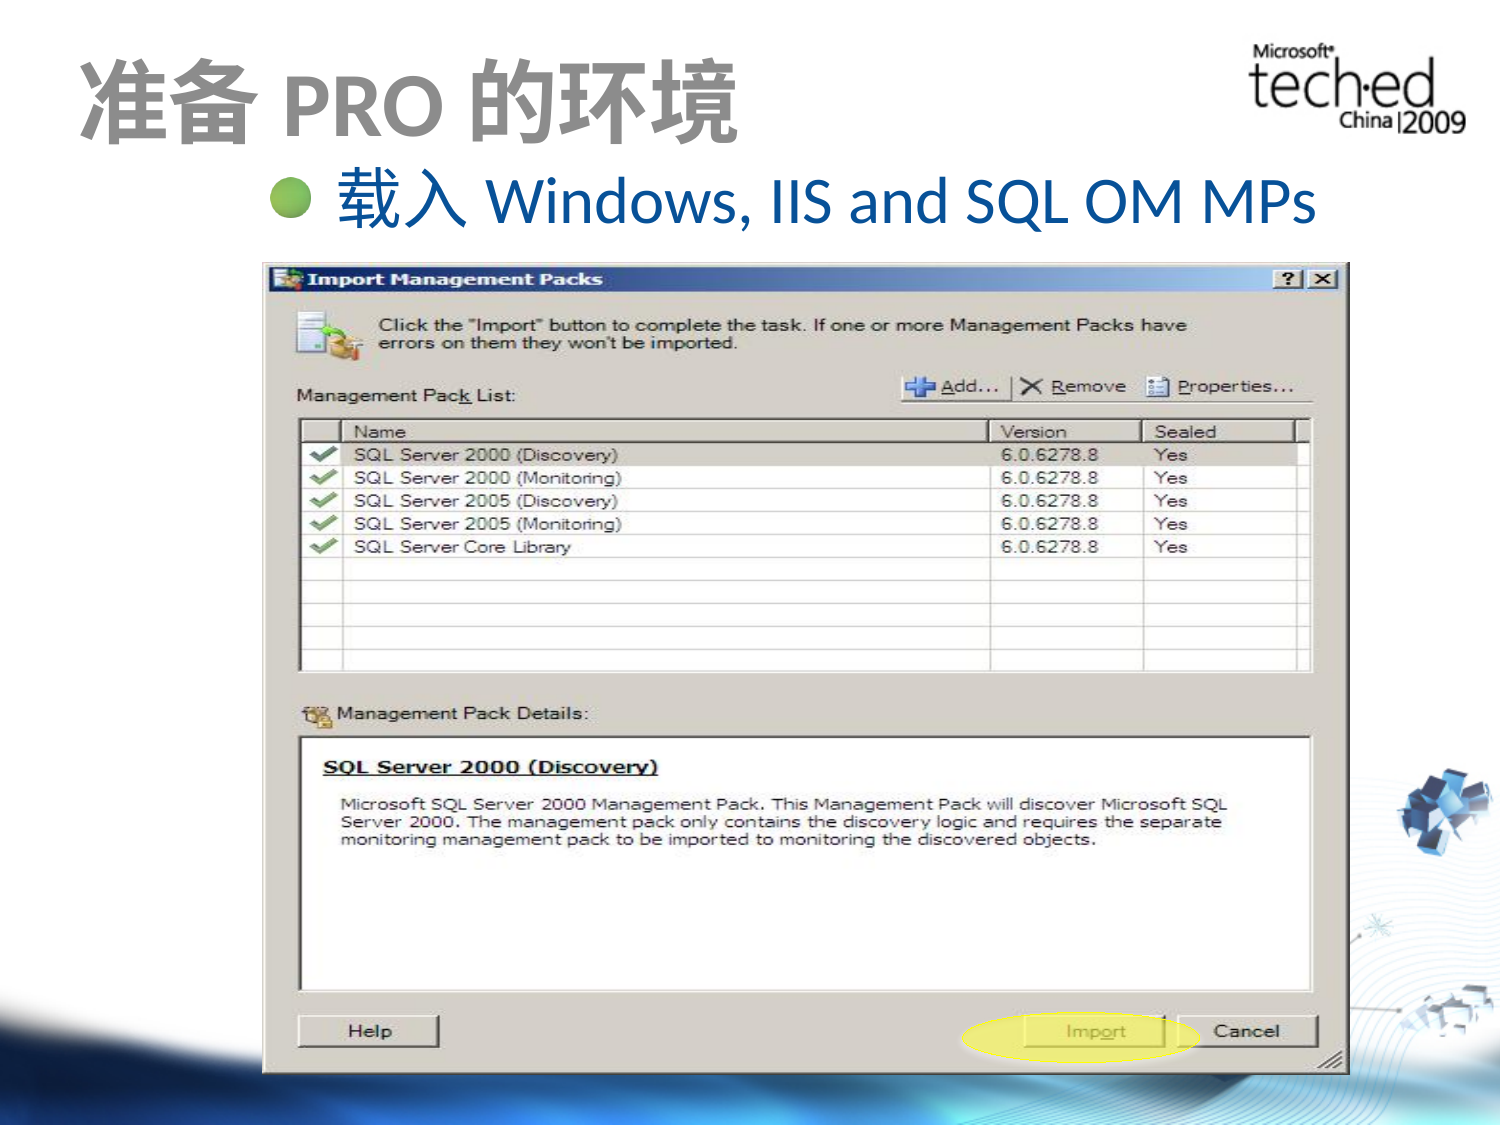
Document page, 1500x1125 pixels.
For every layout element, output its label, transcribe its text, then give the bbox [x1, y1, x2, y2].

picture [0, 0, 1500, 1125]
text_box 载入Windows, IIS and SQL OM MPs [255, 158, 1333, 245]
title 准备PRO的环境 [62, 37, 1438, 147]
